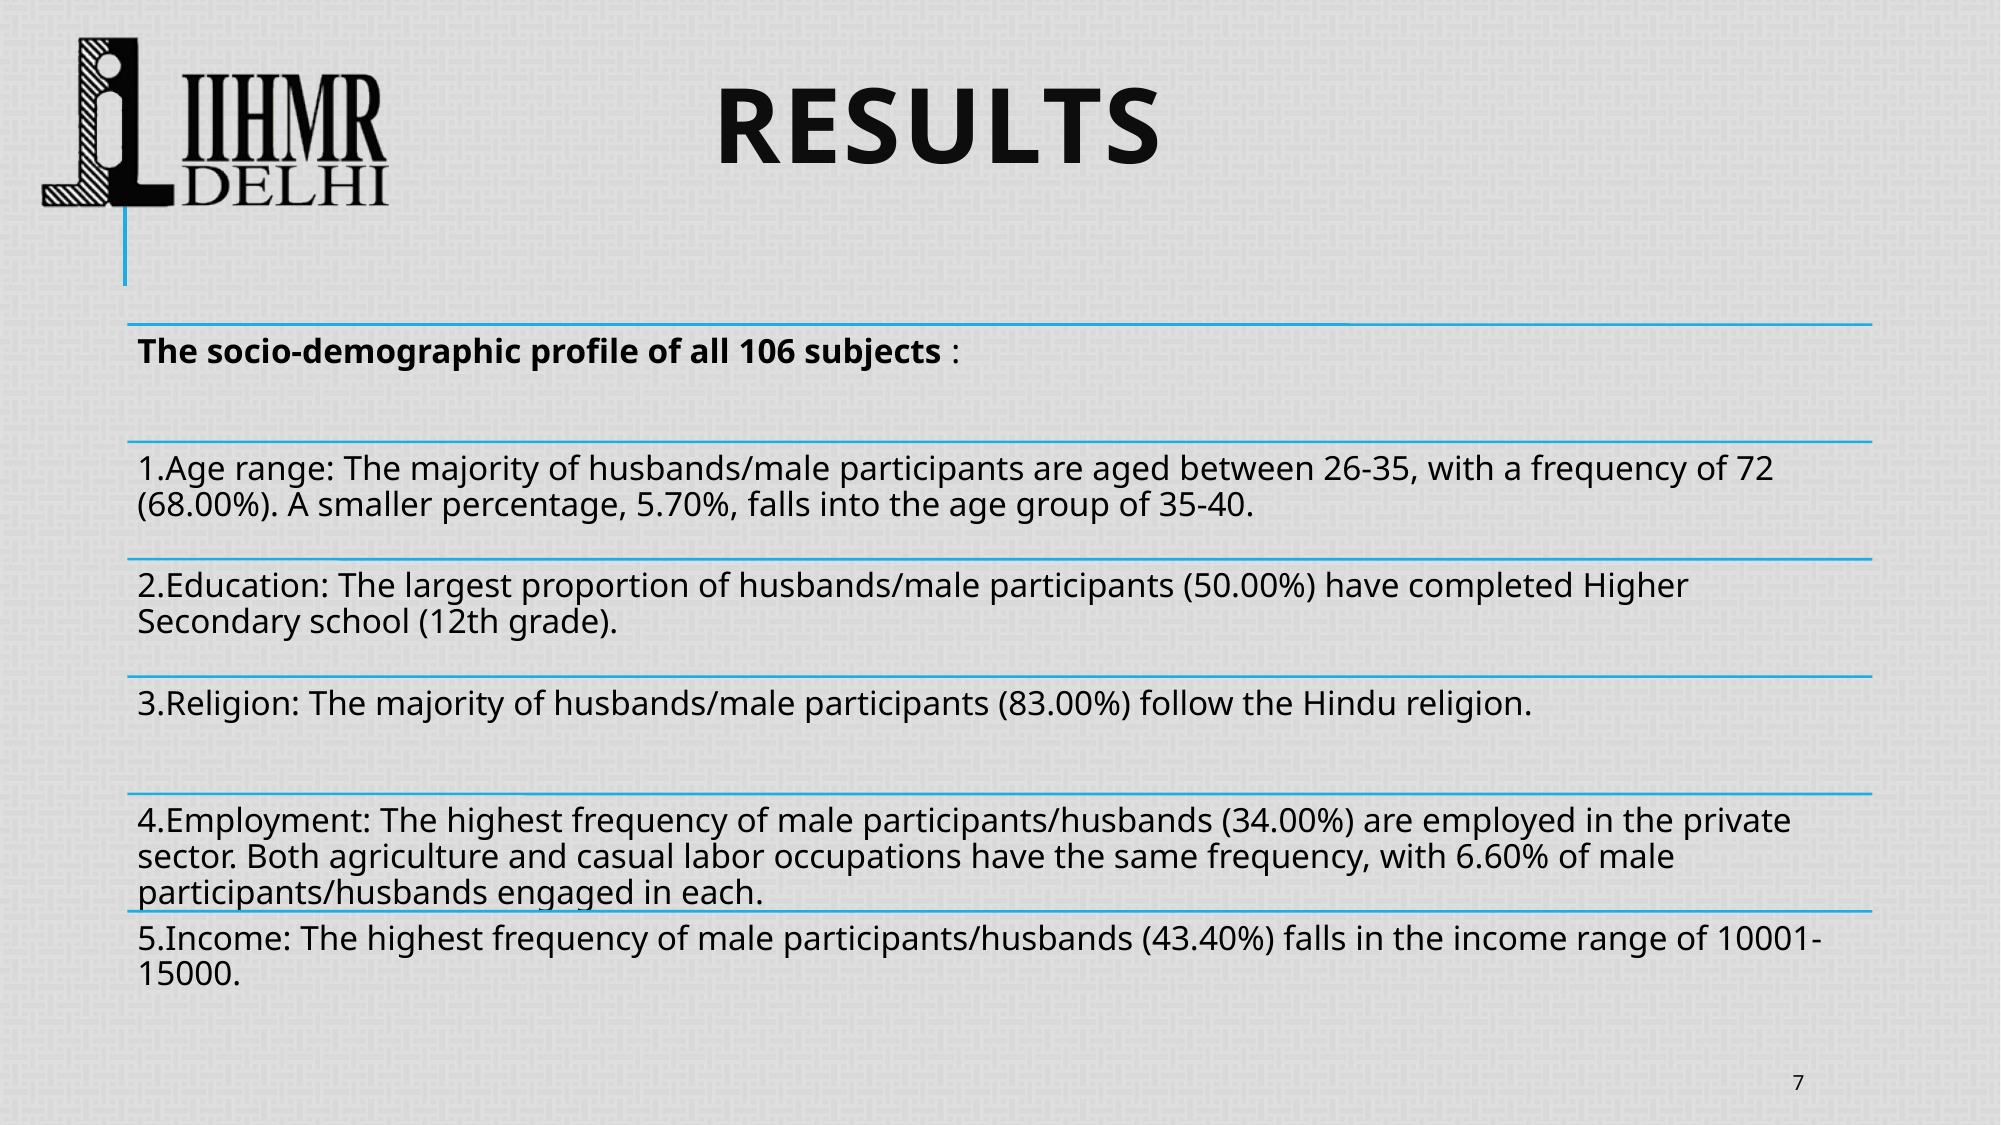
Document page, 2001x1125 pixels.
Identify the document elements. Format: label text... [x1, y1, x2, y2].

title Results [127, 1, 1778, 266]
slide_number 7 [1777, 1061, 1938, 1107]
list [127, 323, 1873, 1030]
picture [41, 33, 411, 208]
